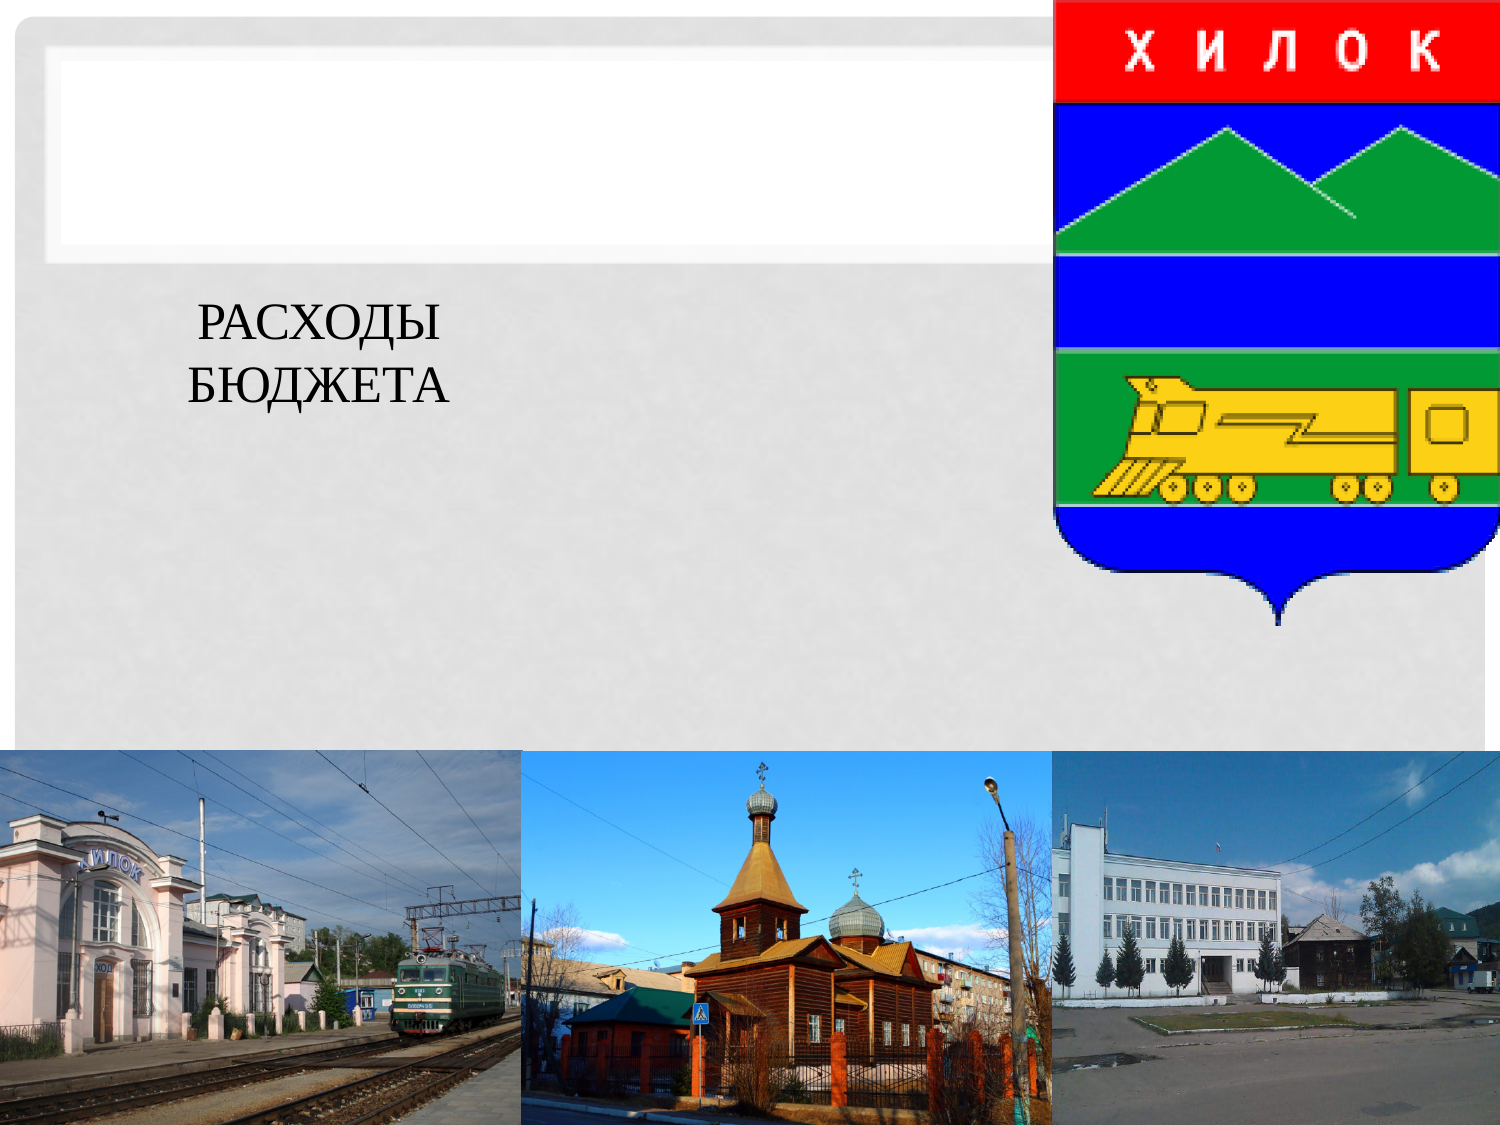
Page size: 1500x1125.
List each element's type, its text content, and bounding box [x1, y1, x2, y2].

title РАСХОДЫ БЮДЖЕТА [53, 278, 599, 485]
picture [1053, 0, 1500, 627]
picture [0, 750, 1500, 1125]
